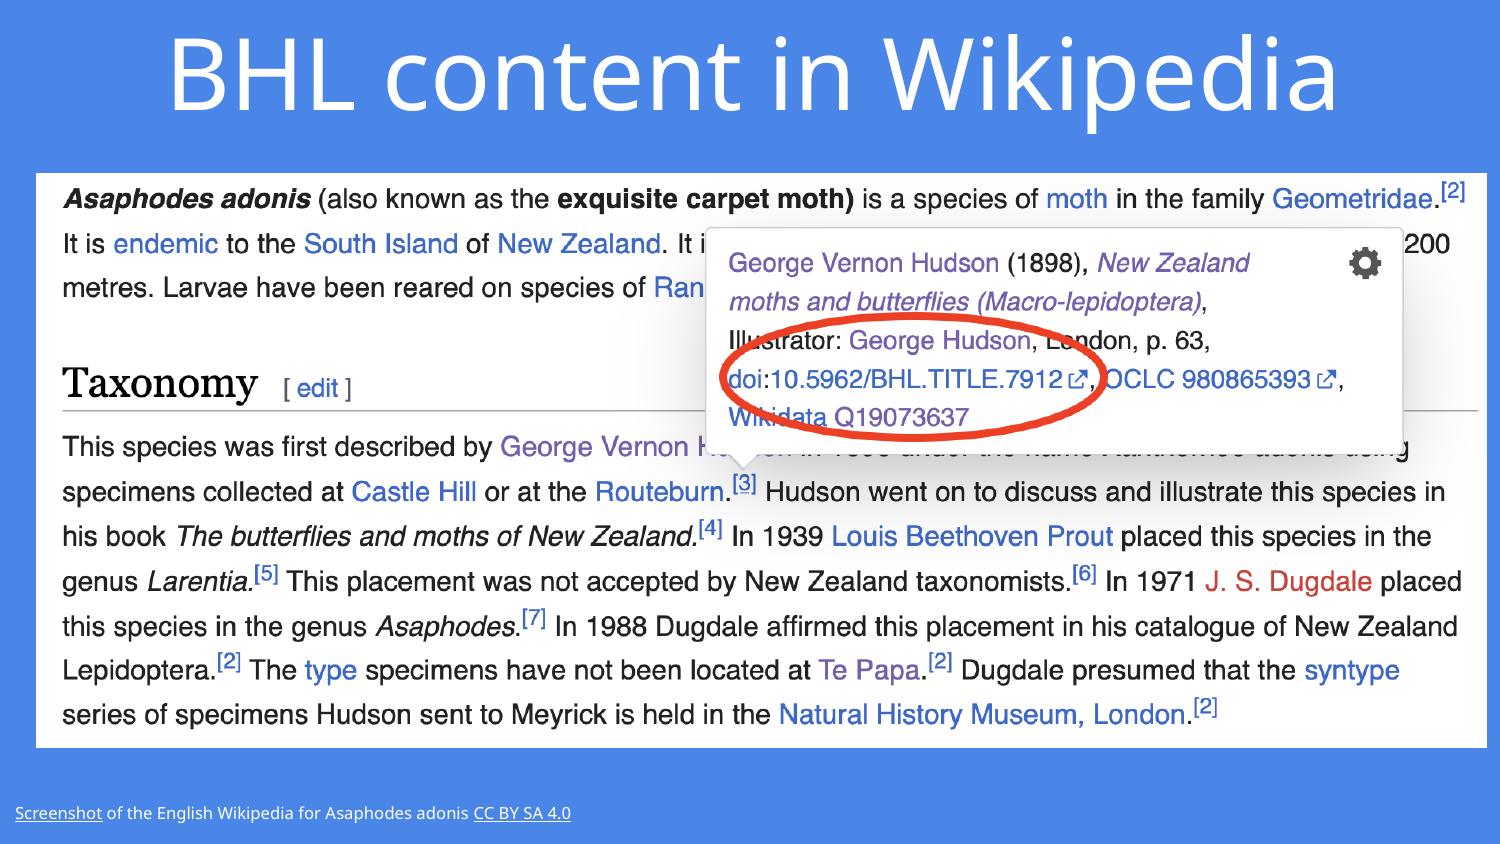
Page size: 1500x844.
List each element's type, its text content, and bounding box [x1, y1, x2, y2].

picture [36, 173, 1487, 748]
text_box BHL content in Wikipedia [3, 2, 1500, 139]
text_box Screenshot of the English Wikipedia for Asaphodes adonis CC BY SA 4.0 [0, 791, 1500, 839]
